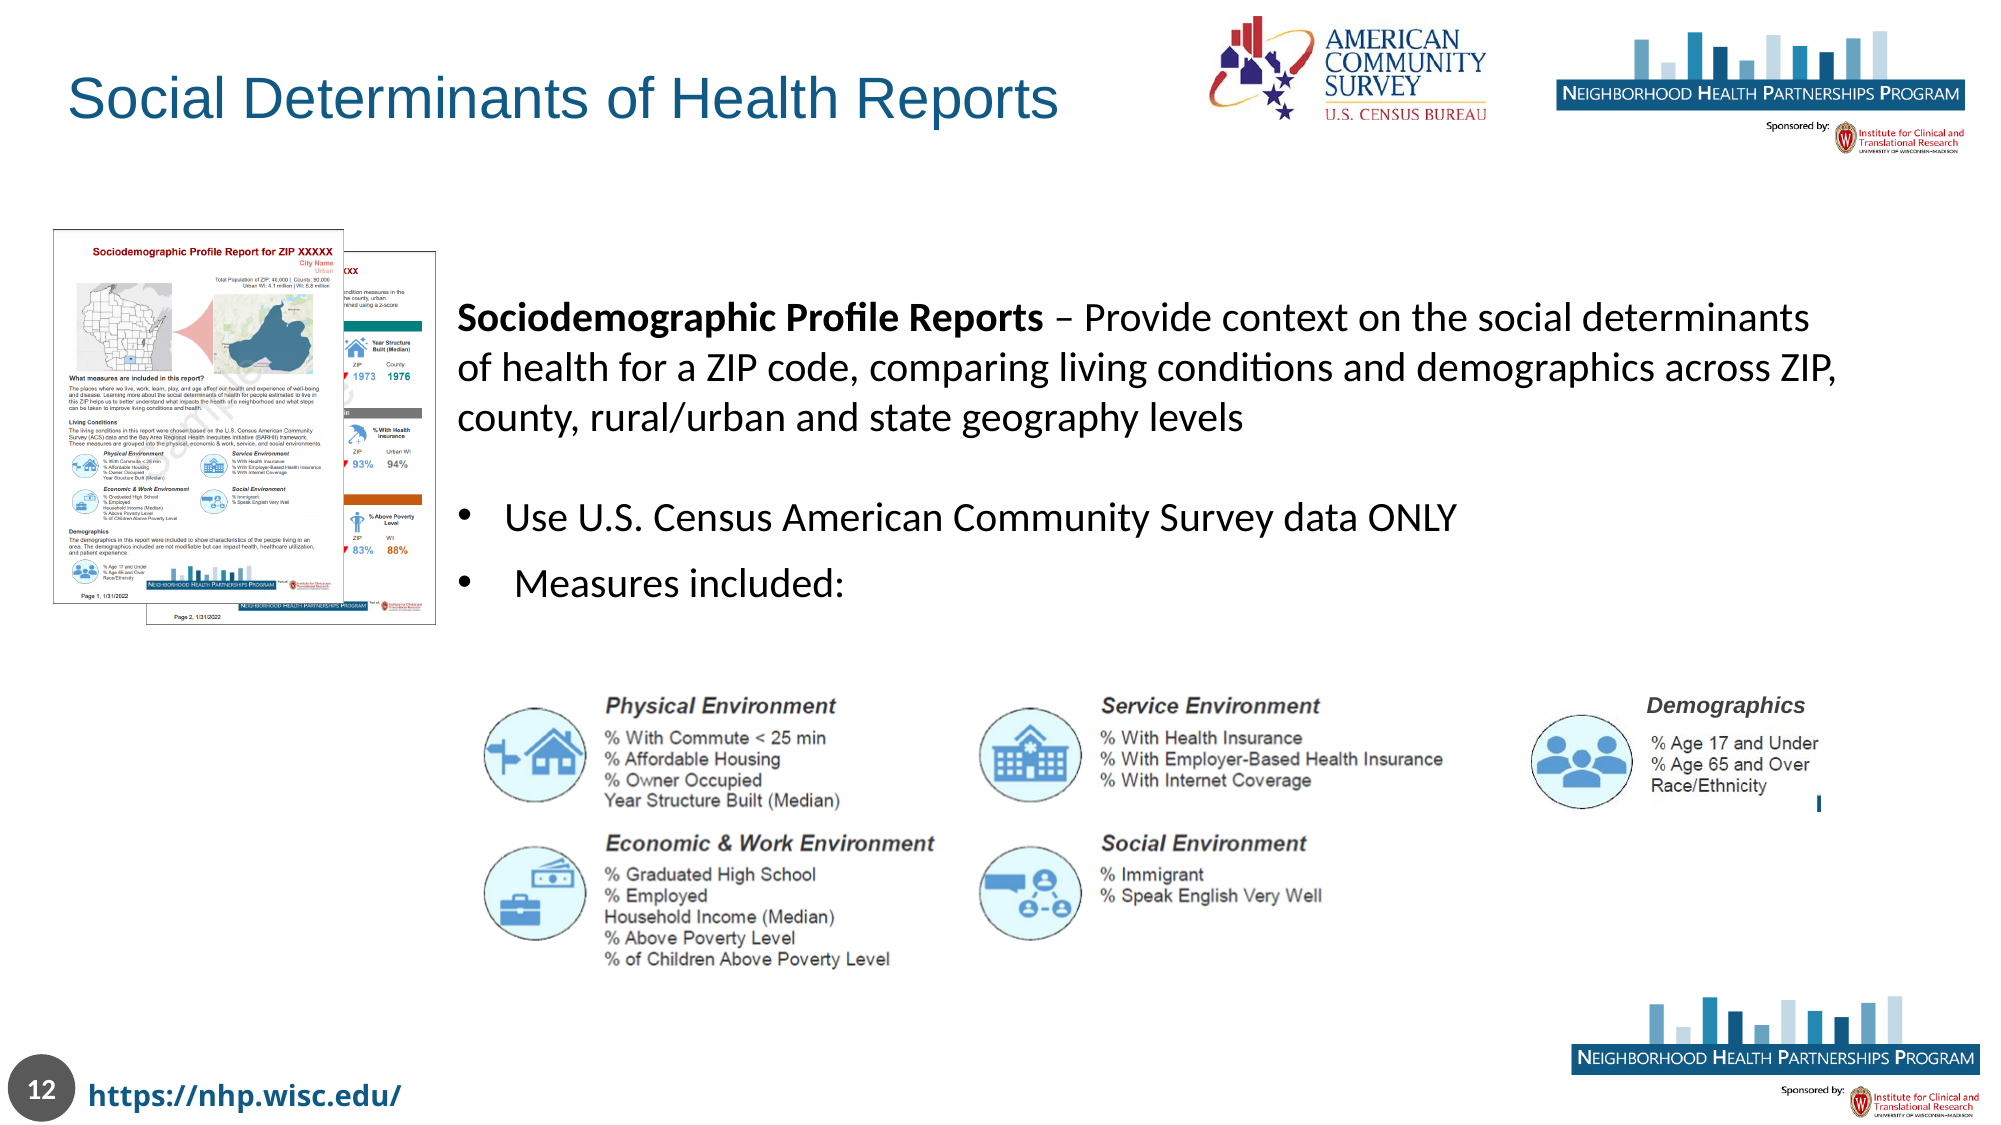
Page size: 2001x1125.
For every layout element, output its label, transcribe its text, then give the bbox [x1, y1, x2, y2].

picture [1551, 22, 1973, 161]
text_box Demographics [1631, 683, 1840, 726]
text_box Sociodemographic Profile Reports – Provide context on the social determinants of health for a ZIP code, comparing living conditions and demographics across ZIP, county, rural/urban and state geography levels Use U.S. Census American Community Survey data ONLY Measures included: [442, 281, 1860, 681]
picture [53, 229, 436, 625]
title Social Determinants of Health Reports [52, 61, 1824, 170]
slide_number 12 [7, 1054, 76, 1122]
picture [1508, 709, 1821, 812]
picture [1565, 986, 1988, 1125]
picture [477, 683, 1450, 978]
picture [1207, 16, 1486, 120]
